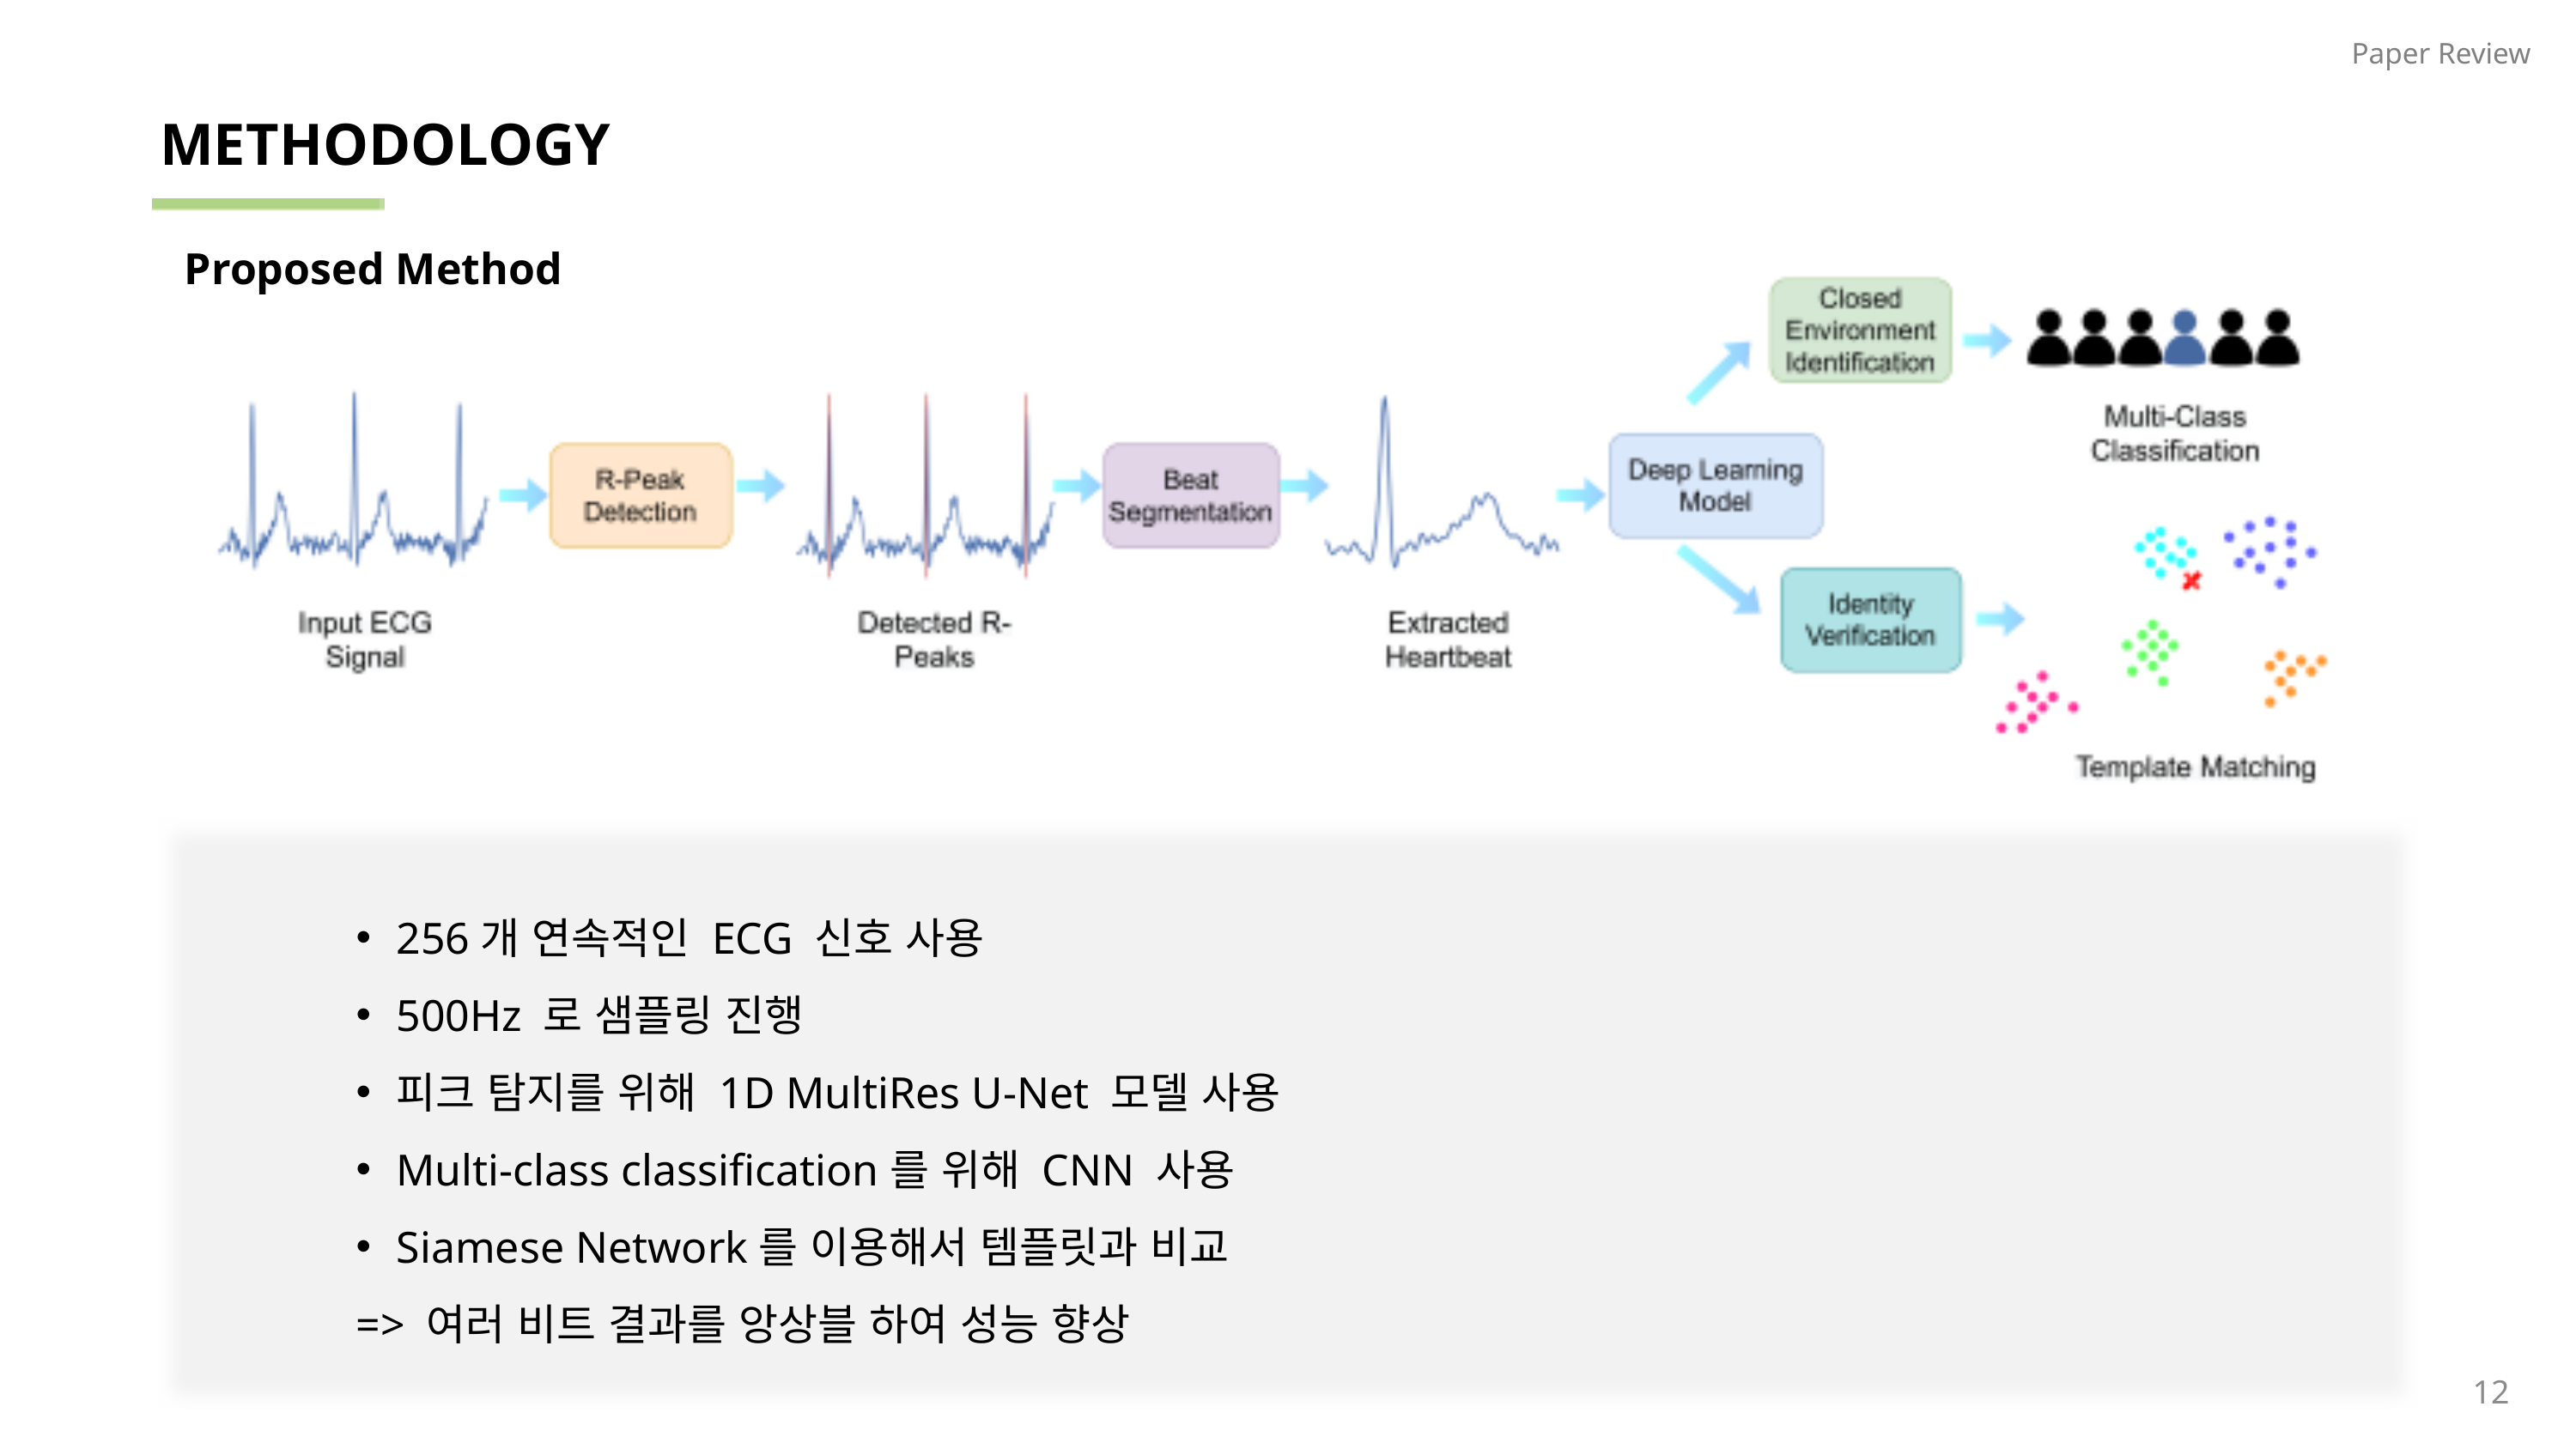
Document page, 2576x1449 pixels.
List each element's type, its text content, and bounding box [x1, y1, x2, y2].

text_box METHODOLOGY [147, 101, 624, 183]
picture [197, 225, 2379, 822]
text_box Paper Review [2338, 28, 2576, 76]
table_header 2012 [179, 839, 2398, 1390]
text_box Proposed Method [171, 209, 1466, 300]
text_box 256개 연속적인 ECG 신호 사용 500Hz 로 샘플링 진행 피크 탐지를 위해 1D MultiRes U-Net 모델 사용 Multi-class classification를 위해 CNN 사용 Siamese Network를 이용해서 템플릿과 비교 => 여러 비트 결과를 앙상블 하여 성능 향상 [343, 878, 1889, 1355]
slide_number 12 [2221, 1367, 2523, 1420]
text_box Proposed Method [181, 841, 2396, 1387]
text_box [185, 845, 2392, 1384]
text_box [152, 198, 385, 210]
